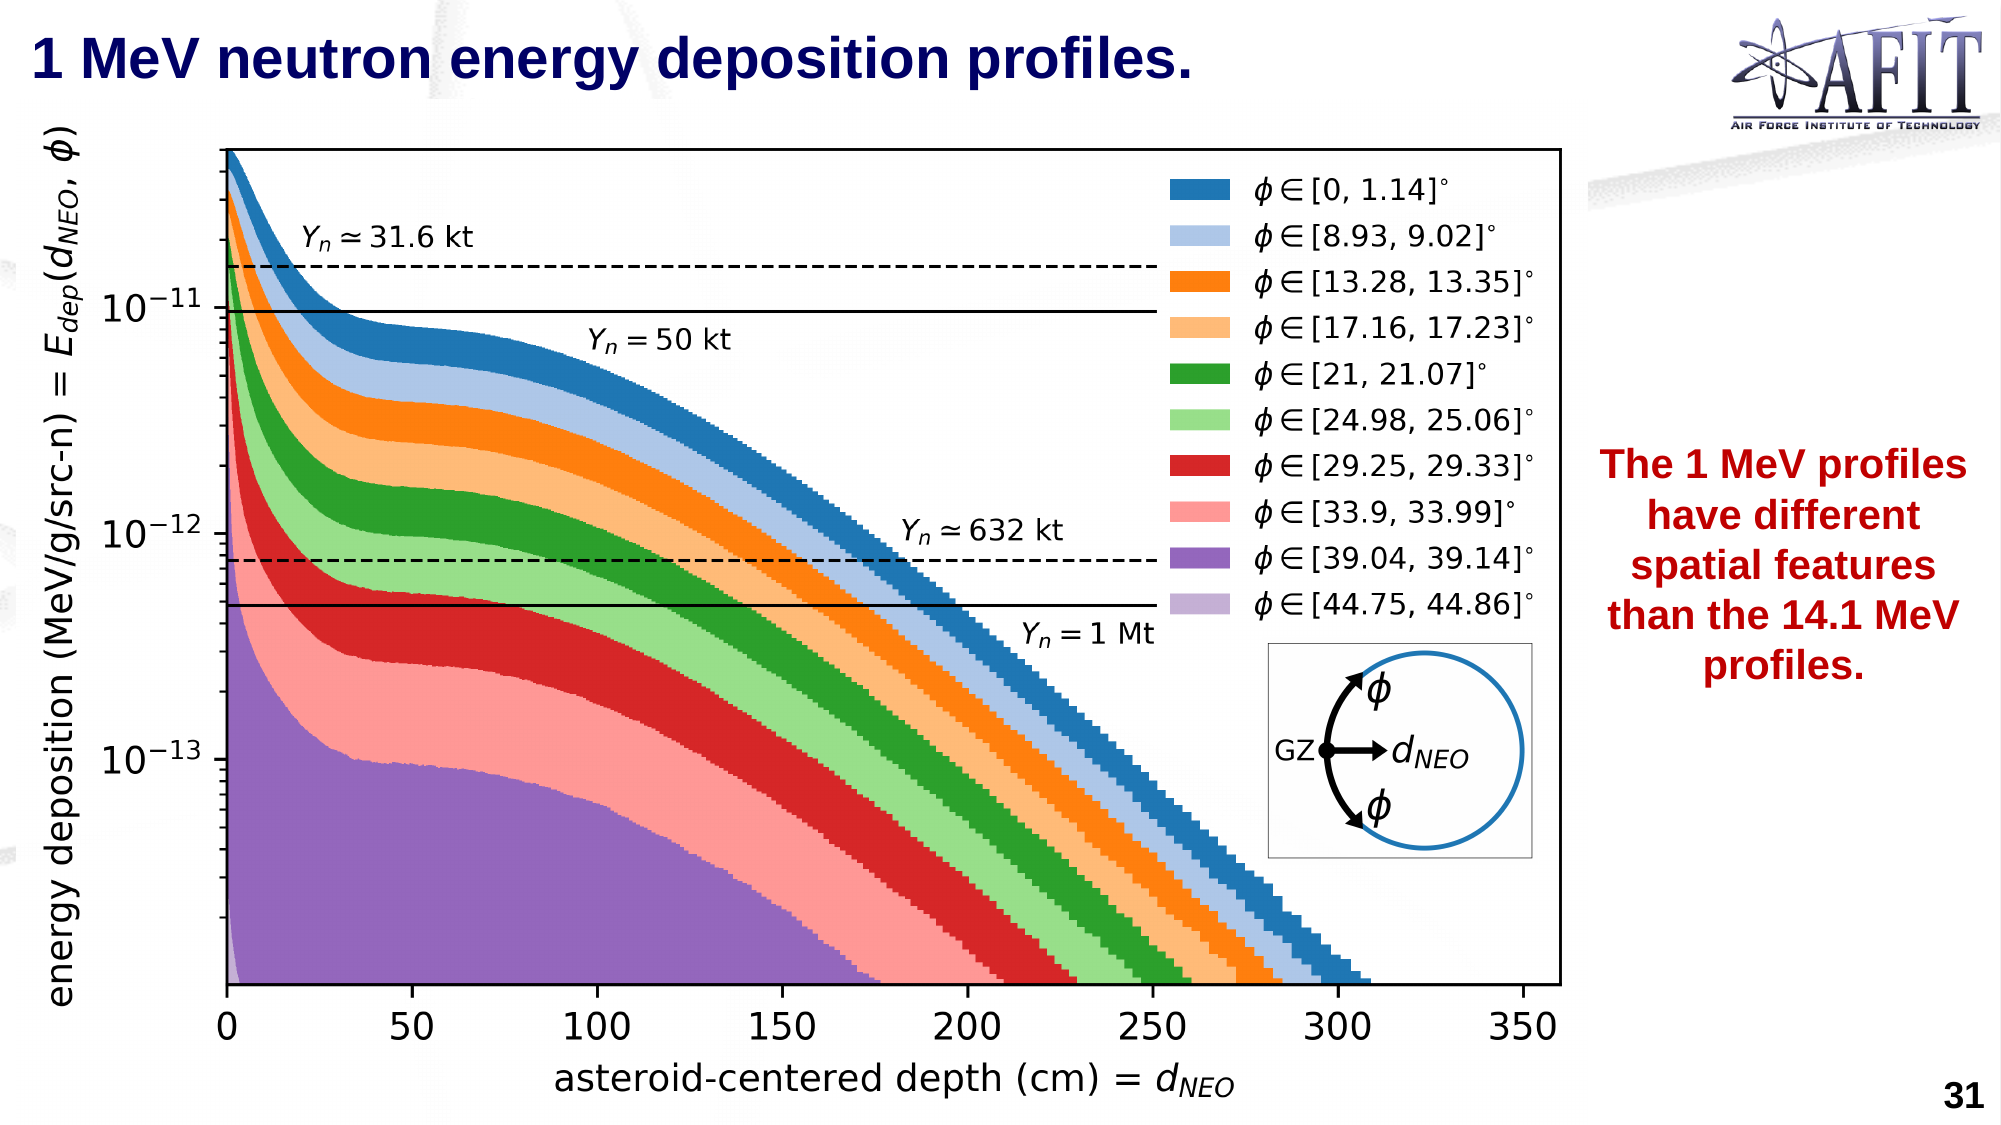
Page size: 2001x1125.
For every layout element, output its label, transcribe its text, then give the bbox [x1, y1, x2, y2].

text_box The 1 MeV profiles have different spatial features than the 14.1 MeV profiles. [1592, 429, 1984, 695]
title 1 MeV neutron energy deposition profiles. [16, 12, 1734, 101]
picture [16, 99, 1588, 1125]
slide_number 31 [1887, 1062, 2000, 1125]
